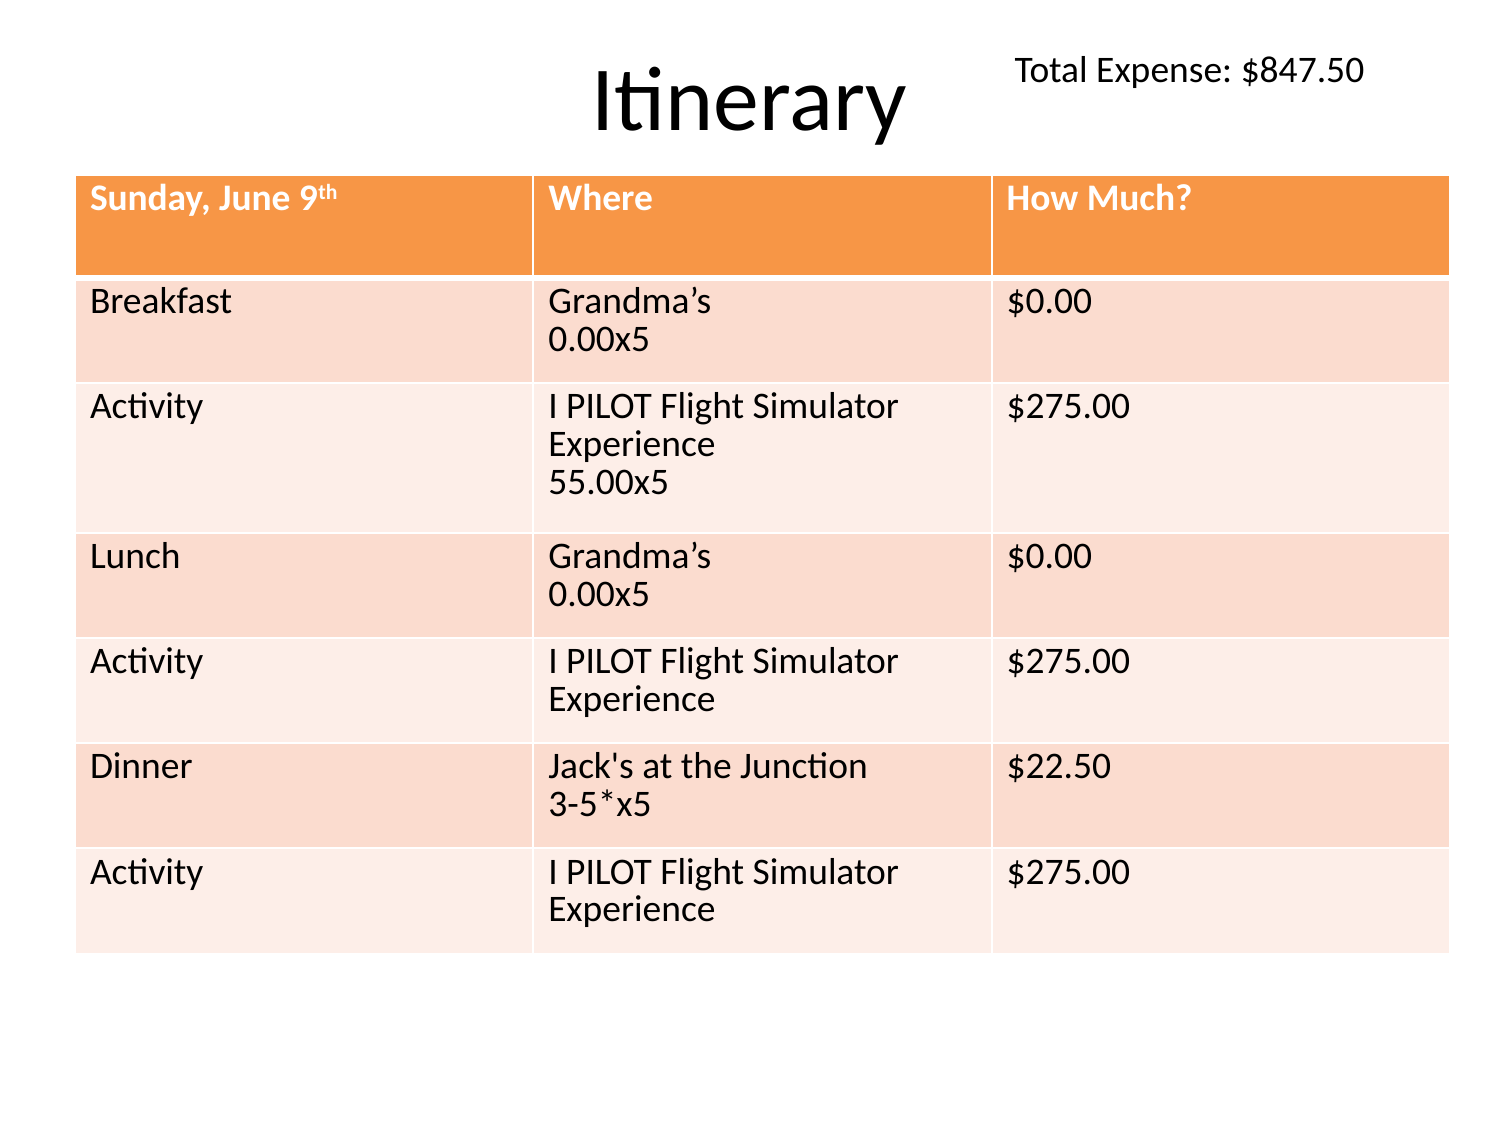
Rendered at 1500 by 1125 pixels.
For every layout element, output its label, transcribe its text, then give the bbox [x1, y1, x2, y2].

table_cell Breakfast [76, 281, 532, 382]
table_cell $22.50 [993, 744, 1449, 847]
table_cell $0.00 [993, 534, 1449, 637]
table_header How Much? [993, 176, 1449, 275]
table_cell Dinner [76, 744, 532, 847]
table_cell Activity [76, 639, 532, 742]
table_cell Activity [76, 849, 532, 953]
table_cell Activity [76, 384, 532, 532]
table_header Sunday, June 9th [76, 176, 532, 275]
table_header Where [534, 176, 991, 275]
title Itinerary [75, 0, 1425, 174]
table_cell Grandma’s 0.00x5 [534, 281, 991, 382]
table_cell I PILOT Flight Simulator Experience [534, 849, 991, 953]
text_box Total Expense: $847.50 [999, 37, 1463, 98]
table_cell $275.00 [993, 384, 1449, 532]
table_cell I PILOT Flight Simulator Experience 55.00x5 [534, 384, 991, 532]
table_cell Lunch [76, 534, 532, 637]
table_cell $0.00 [993, 281, 1449, 382]
table_cell $275.00 [993, 639, 1449, 742]
table_cell I PILOT Flight Simulator Experience [534, 639, 991, 742]
table_cell Grandma’s 0.00x5 [534, 534, 991, 637]
table_cell Jack's at the Junction 3-5*x5 [534, 744, 991, 847]
table_cell $275.00 [993, 849, 1449, 953]
